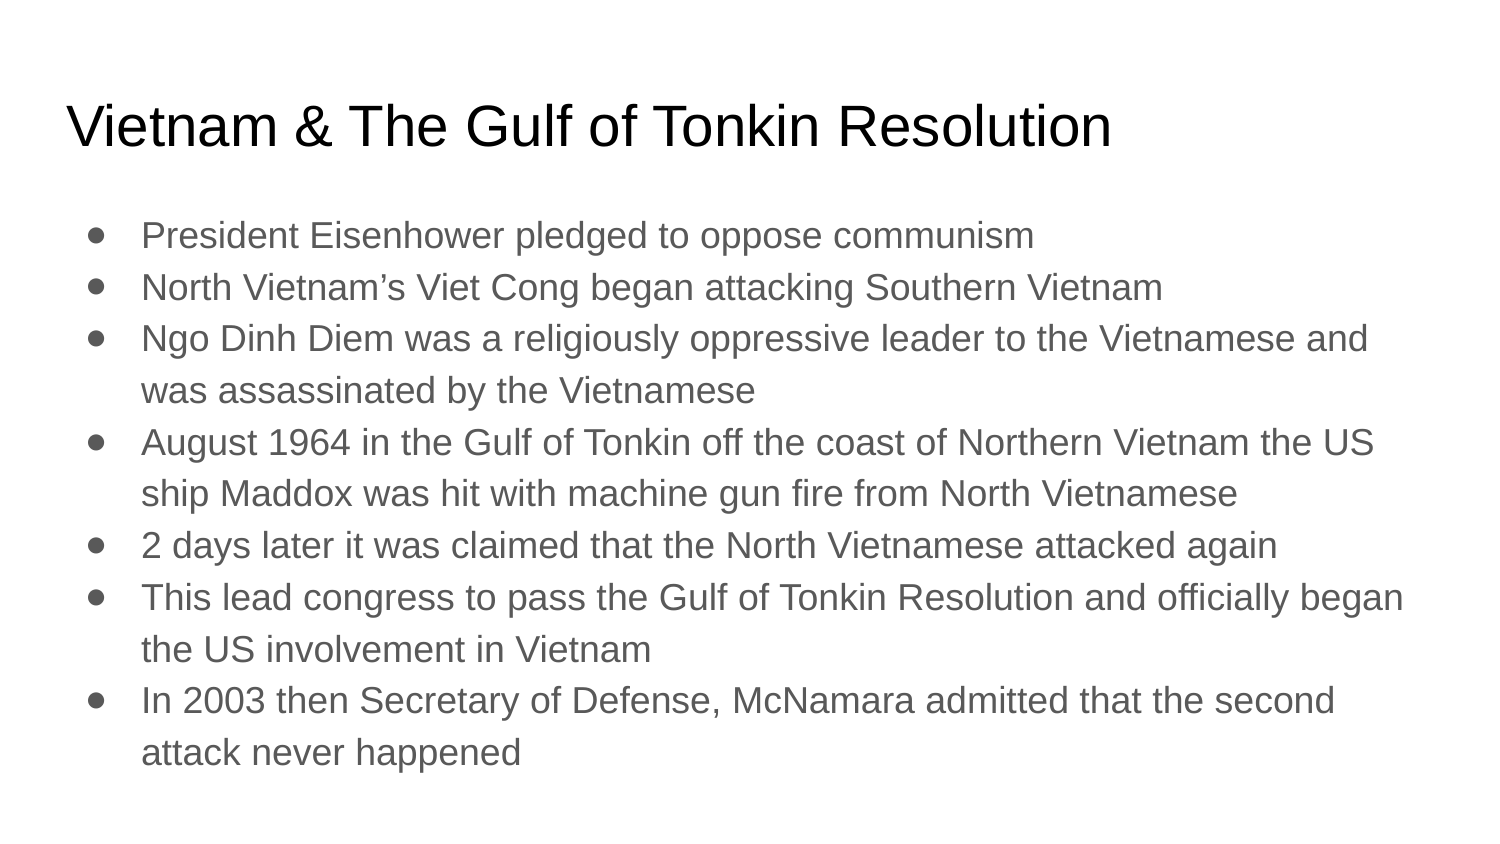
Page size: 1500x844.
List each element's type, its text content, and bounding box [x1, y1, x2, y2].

list President Eisenhower pledged to oppose communism North Vietnam’s Viet Cong began attacking Southern Vietnam Ngo Dinh Diem was a religiously oppressive leader to the Vietnamese and was assassinated by the Vietnamese August 1964 in the Gulf of Tonkin off the coast of Northern Vietnam the US ship Maddox was hit with machine gun fire from North Vietnamese 2 days later it was claimed that the North Vietnamese attacked again This lead congress to pass the Gulf of Tonkin Resolution and officially began the US involvement in Vietnam In 2003 then Secretary of Defense, McNamara admitted that the second attack never happened [51, 189, 1449, 750]
title Vietnam & The Gulf of Tonkin Resolution [51, 72, 1449, 167]
